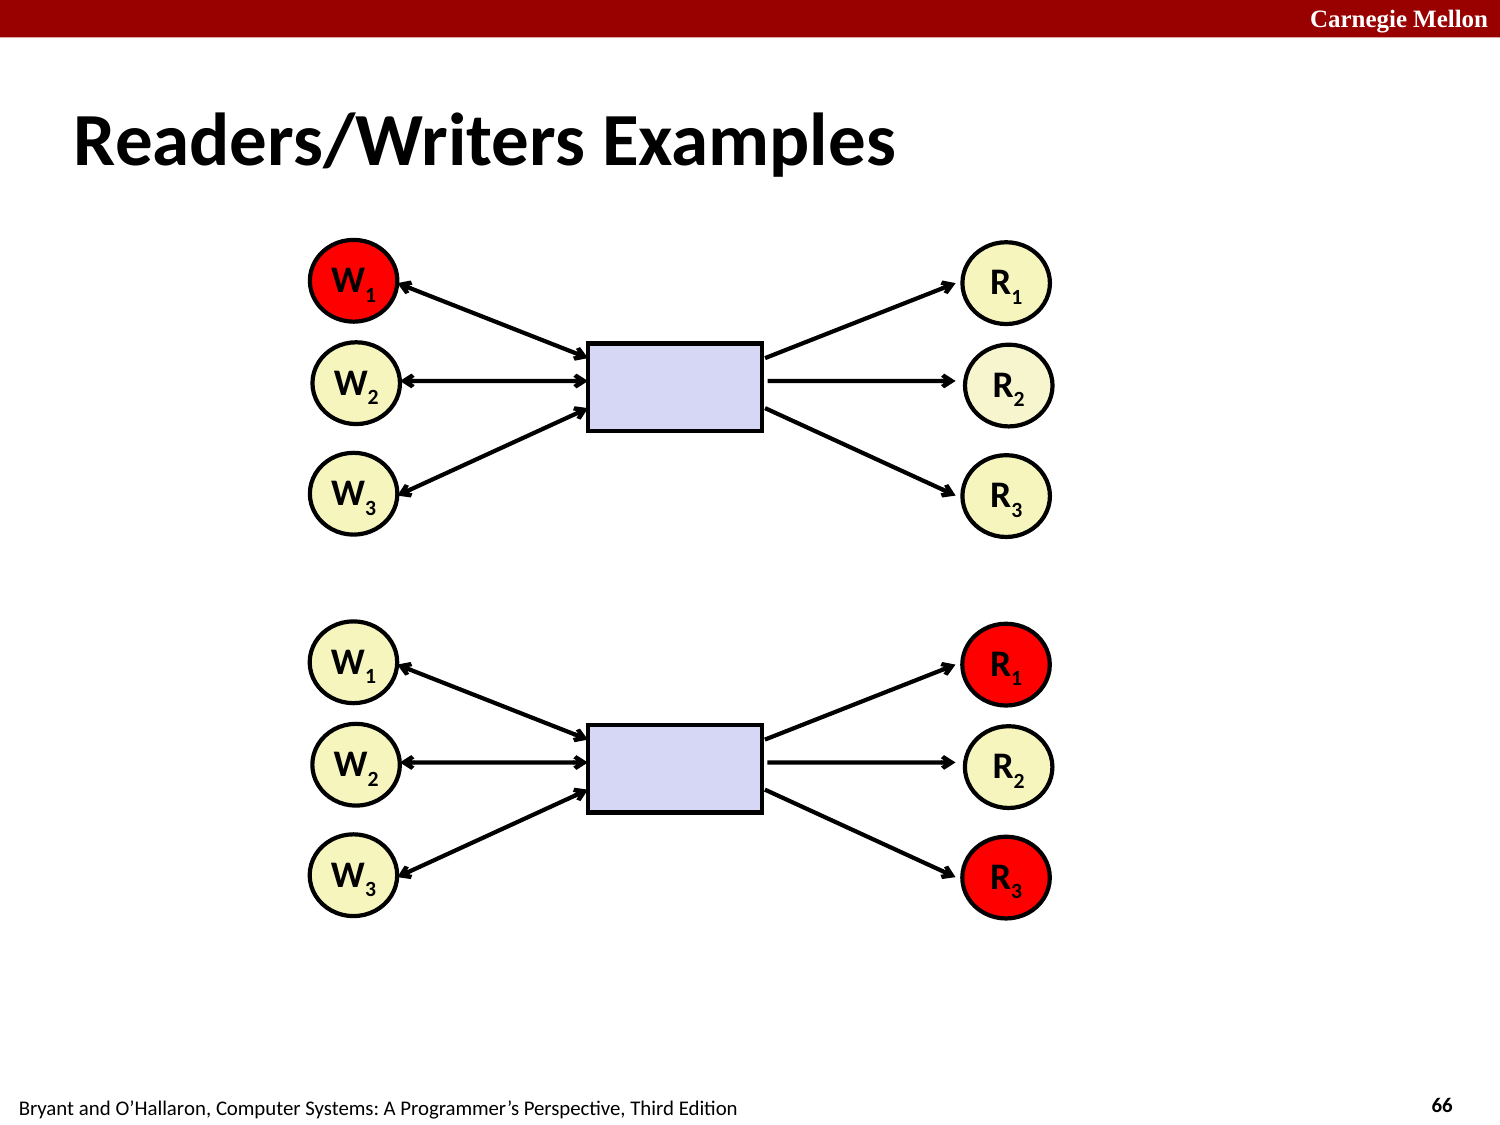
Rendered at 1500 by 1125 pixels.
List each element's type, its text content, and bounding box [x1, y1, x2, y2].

text_box R1 [962, 242, 1050, 325]
title Readers/Writers Examples [58, 72, 1305, 199]
text_box R2 [964, 726, 1053, 808]
text_box [767, 755, 956, 770]
text_box R3 [962, 455, 1050, 537]
text_box [400, 755, 588, 770]
text_box W1 [309, 239, 398, 322]
text_box W2 [312, 342, 400, 425]
text_box R2 [965, 344, 1053, 427]
text_box W1 [309, 621, 398, 704]
text_box [765, 281, 956, 359]
text_box [397, 281, 589, 360]
text_box [767, 373, 956, 389]
text_box R3 [962, 836, 1050, 919]
text_box [400, 373, 589, 389]
text_box [397, 407, 589, 497]
text_box [397, 663, 588, 742]
text_box [764, 789, 956, 878]
text_box [764, 663, 956, 740]
text_box [587, 343, 763, 431]
text_box R1 [962, 623, 1050, 706]
text_box [765, 408, 956, 497]
text_box W3 [309, 452, 398, 535]
text_box W3 [309, 834, 398, 917]
text_box W2 [312, 723, 400, 806]
text_box [587, 724, 763, 813]
text_box [397, 788, 588, 878]
